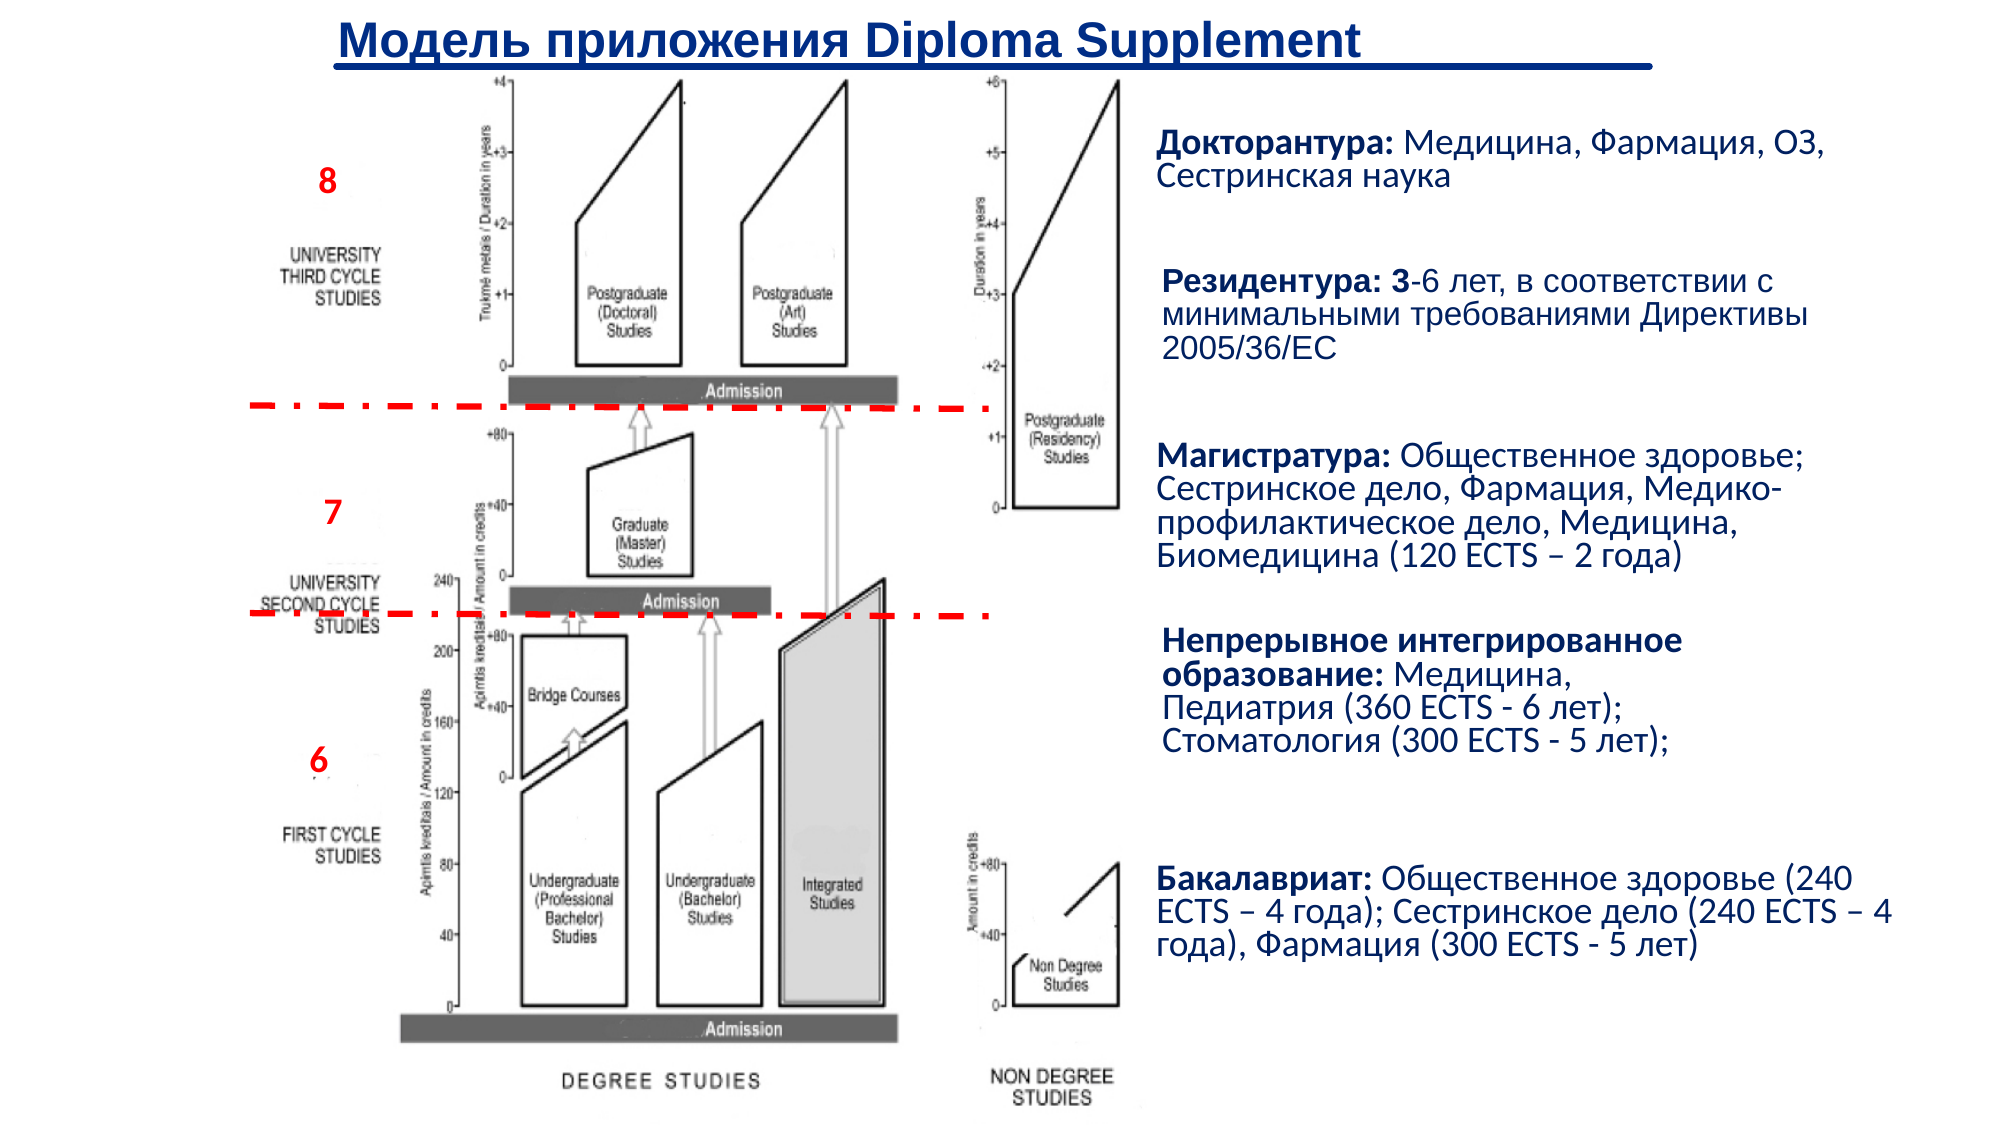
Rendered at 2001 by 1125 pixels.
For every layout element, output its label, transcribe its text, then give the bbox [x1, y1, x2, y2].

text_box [249, 405, 1000, 409]
text_box Магистратура: Общественное здоровье; Сестринское дело, Фармация, Медико-профилактическое дело, Медицина, Биомедицина (120 ECTS – 2 года) [1149, 434, 1961, 583]
text_box Резидентура: 3-6 лет, в соответствии с минимальными требованиями Директивы 2005/36/EC [1149, 258, 1945, 374]
text_box Модель приложения Diploma Supplement [308, 0, 1638, 63]
text_box Бакалавриат: Общественное здоровье (240 ECTS – 4 года); Сестринское дело (240 ECTS – 4 года), Фармация (300 ECTS - 5 лет) [1149, 856, 1945, 1005]
text_box Непрерывное интегрированное образование: Медицина, Педиатрия (360 ECTS - 6 лет); Стоматология (300 ECTS - 5 лет); [1149, 619, 1715, 768]
text_box Докторантура: Медицина, Фармация, ОЗ, Сестринская наука [1149, 121, 1945, 203]
text_box Модель приложения Diploma Supplement [1149, 70, 1638, 75]
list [249, 45, 1149, 1125]
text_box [249, 613, 1000, 617]
